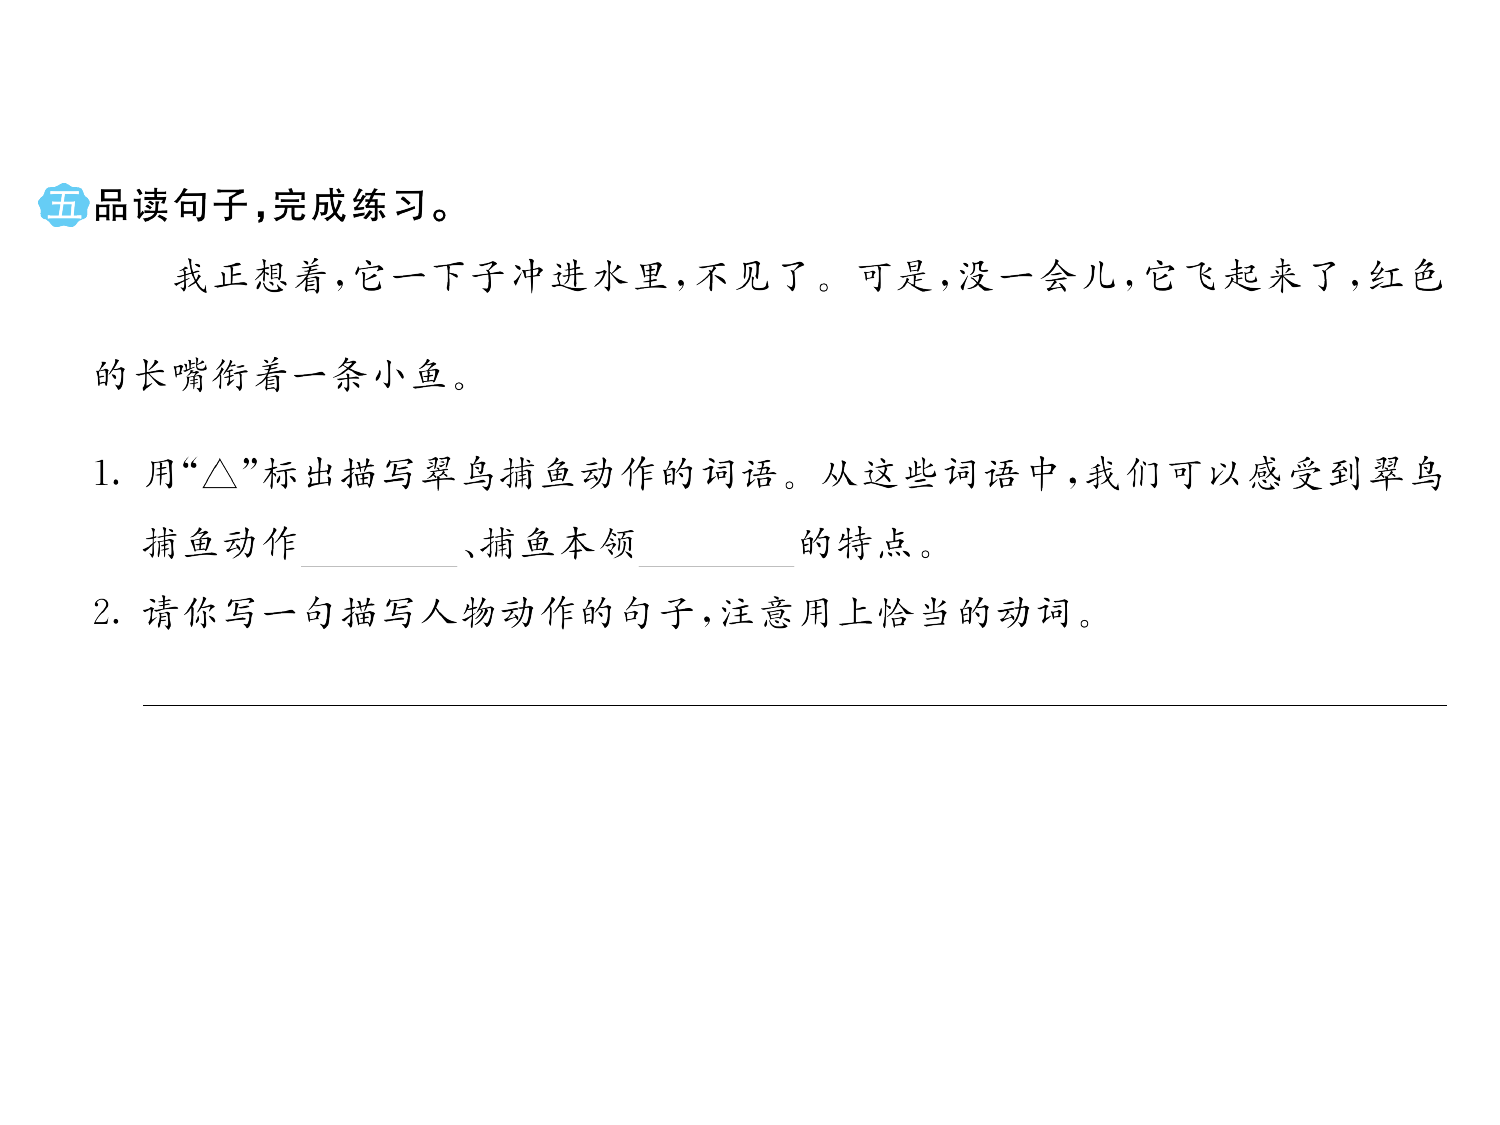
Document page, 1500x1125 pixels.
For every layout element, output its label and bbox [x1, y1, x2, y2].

picture [35, 177, 1453, 719]
